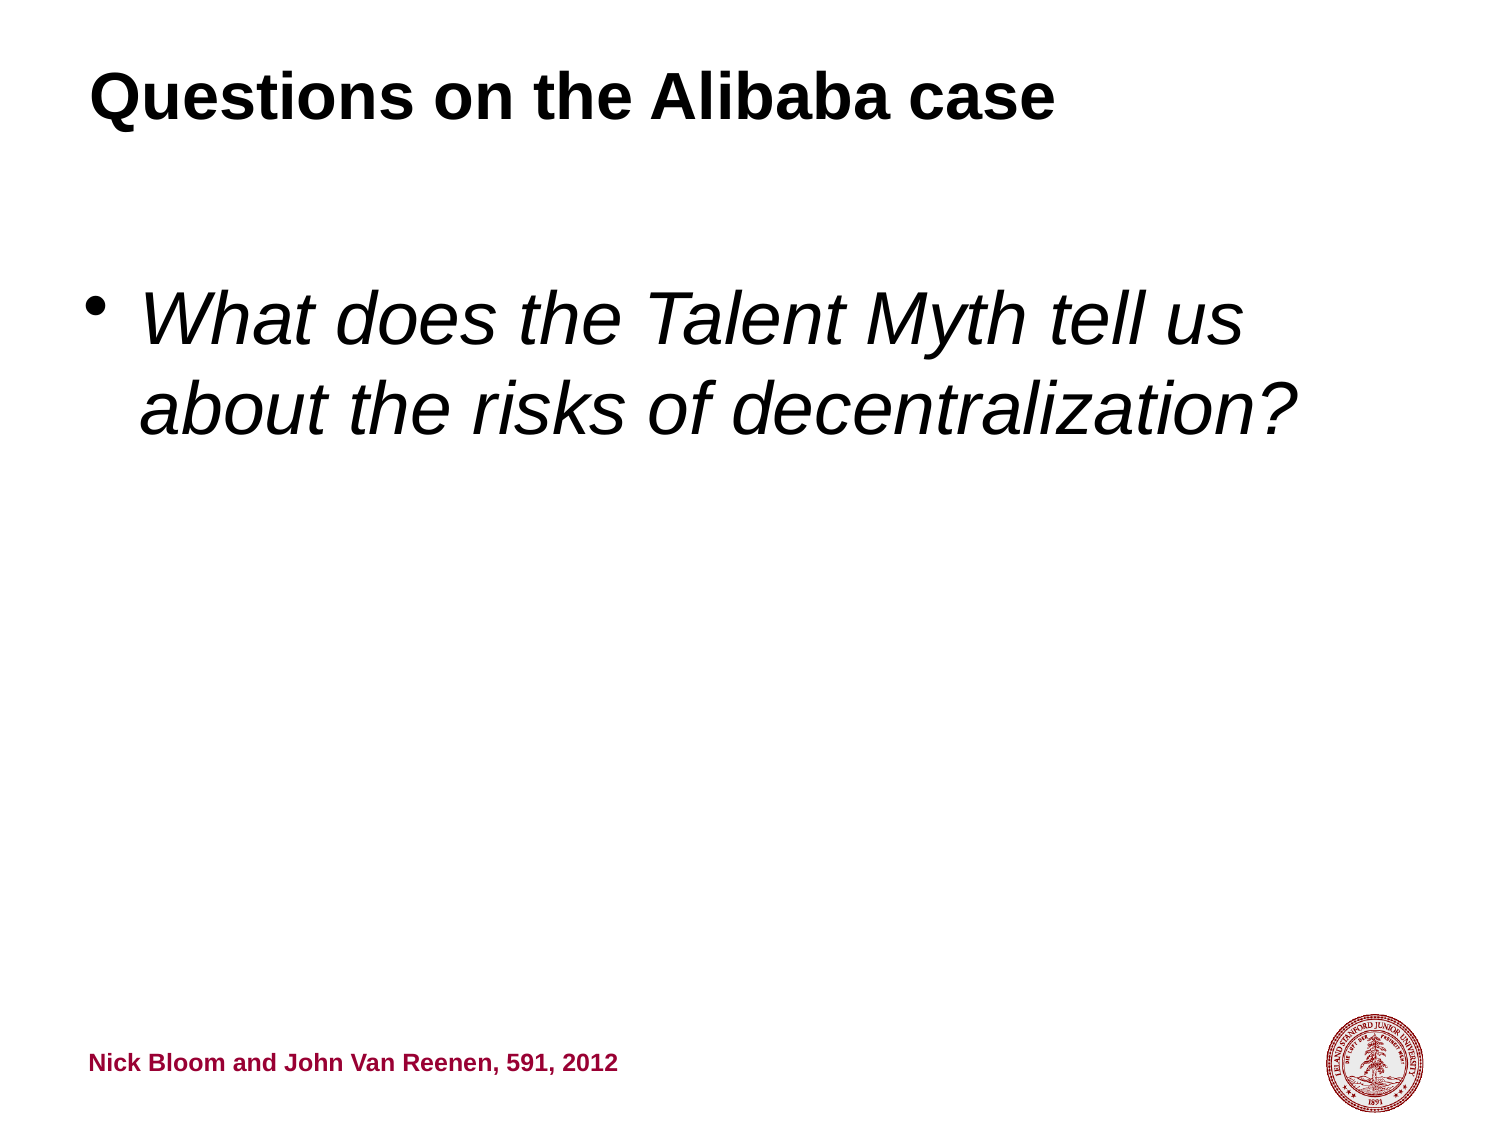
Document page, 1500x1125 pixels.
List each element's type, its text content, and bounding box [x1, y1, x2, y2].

list What does the Talent Myth tell us about the risks of decentralization? [68, 262, 1419, 1005]
title Questions on the Alibaba case [75, 45, 1425, 233]
picture [1325, 1013, 1424, 1113]
